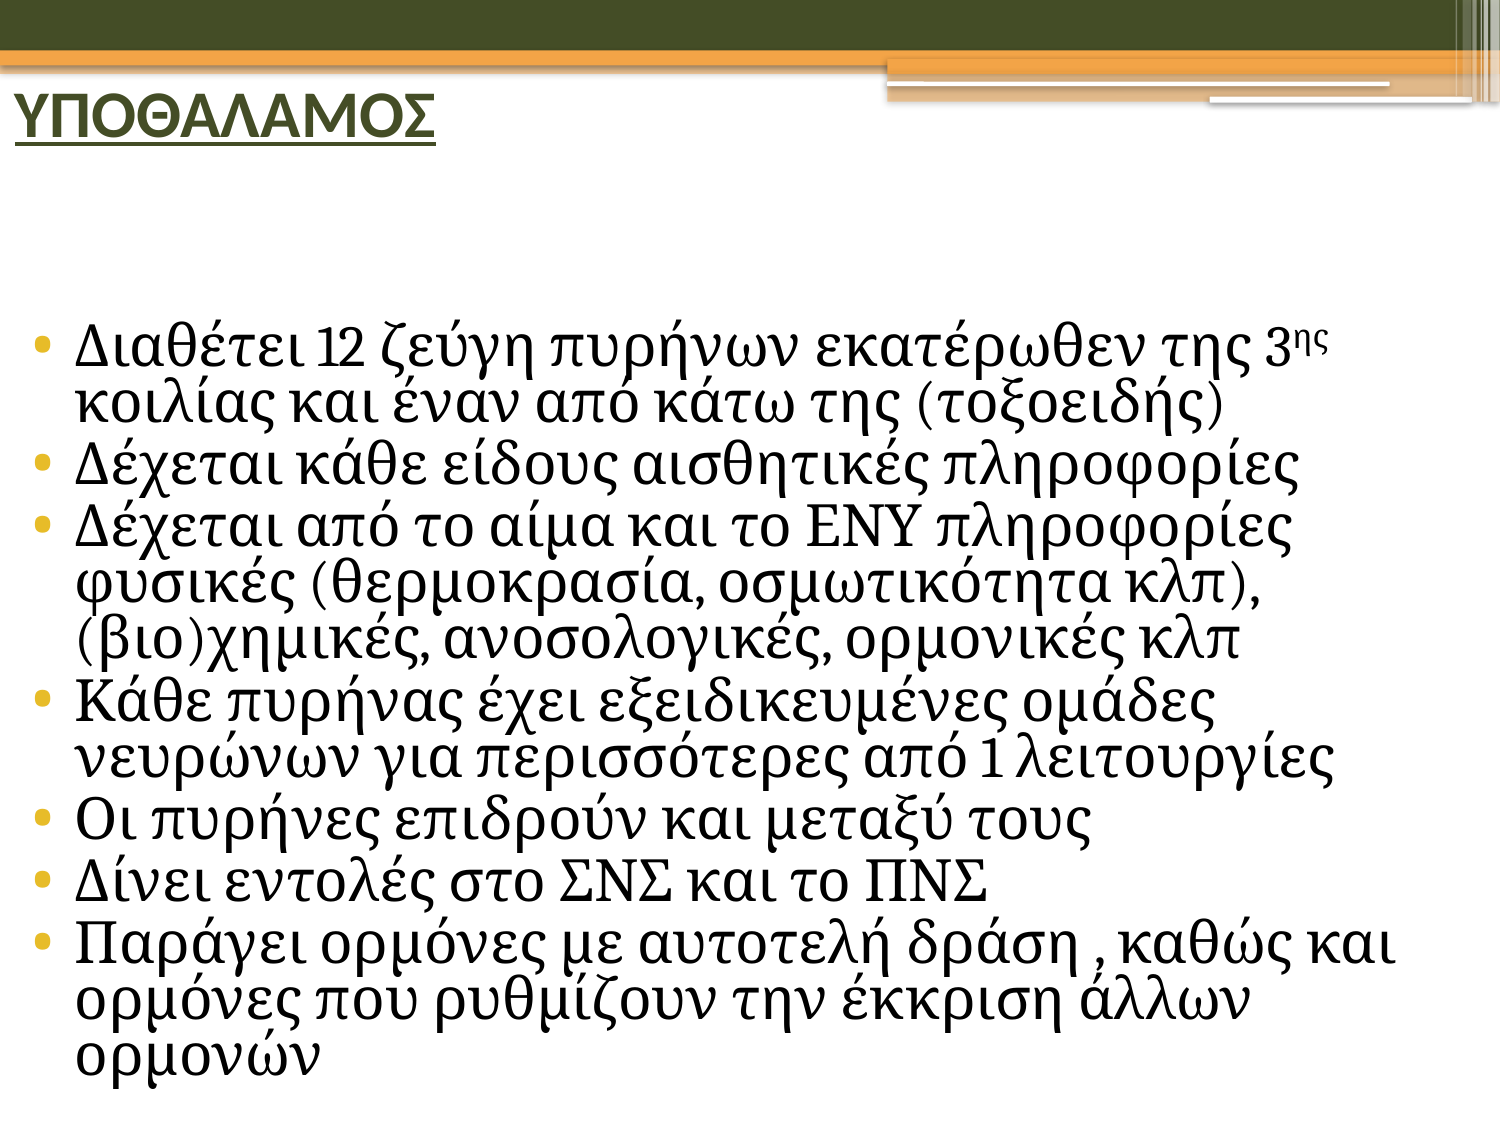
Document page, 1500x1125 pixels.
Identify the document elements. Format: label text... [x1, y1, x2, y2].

title ΥΠΟΘΑΛΑΜΟΣ [0, 0, 1500, 303]
list Διαθέτει 12 ζεύγη πυρήνων εκατέρωθεν της 3ης κοιλίας και έναν από κάτω της (τοξοειδής) Δέχεται κάθε είδους αισθητικές πληροφορίες Δέχεται από το αίμα και το ΕΝΥ πληροφορίες φυσικές (θερμοκρασία, οσμωτικότητα κλπ), (βιο)χημικές, ανοσολογικές, ορμονικές κλπ Κάθε πυρήνας έχει εξειδικευμένες ομάδες νευρώνων για περισσότερες από 1 λειτουργίες Οι πυρήνες επιδρούν και μεταξύ τους Δίνει εντολές στο ΣΝΣ και το ΠΝΣ Παράγει ορμόνες με αυτοτελή δράση , καθώς και ορμόνες που ρυθμίζουν την έκκριση άλλων ορμονών [0, 314, 1500, 1125]
